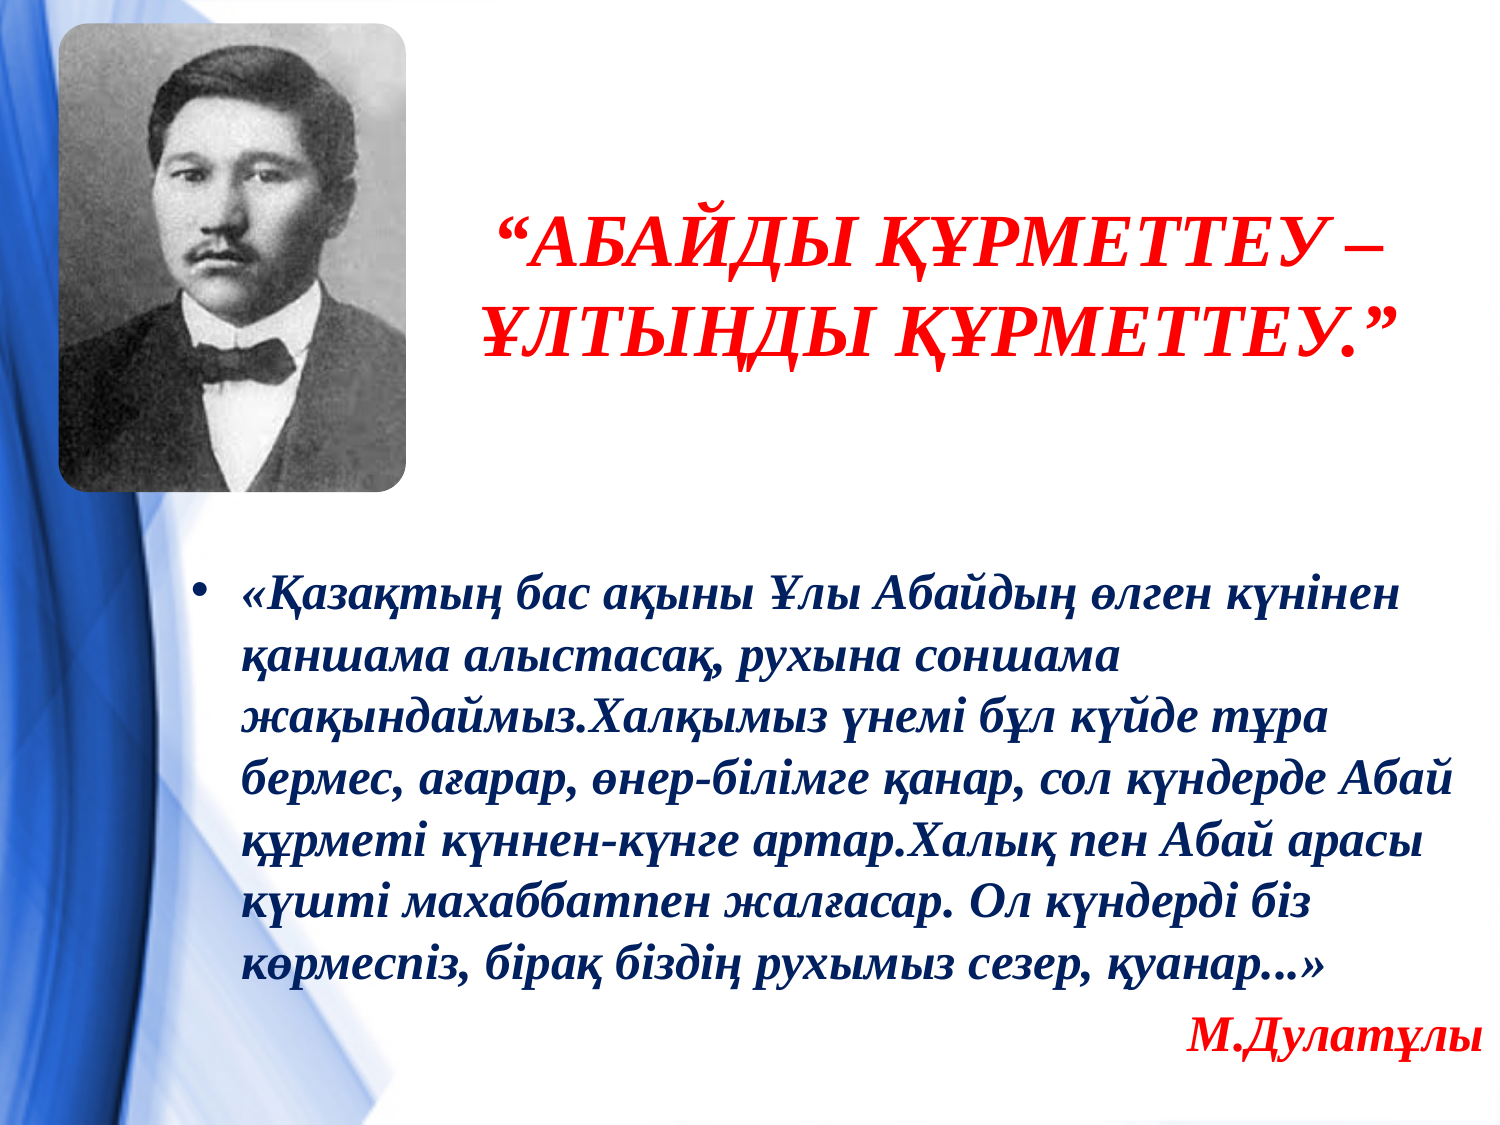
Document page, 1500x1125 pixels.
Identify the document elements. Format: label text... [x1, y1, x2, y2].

list «Қазақтың бас ақыны Ұлы Абайдың өлген күнінен қаншама алыстасақ, рухына соншама жақындаймыз.Халқымыз үнемі бұл күйде тұра бермес, ағарар, өнер-білімге қанар, сол күндерде Абай құрметі күннен-күнге артар.Халық пен Абай арасы күшті махаббатпен жалғасар. Ол күндерді біз көрмеспіз, бірақ біздің рухымыз сезер, қуанар...» М.Дулатұлы [175, 550, 1500, 1076]
title “Абайды құрметтеу – ұлтыңды құрметтеу.” [421, 187, 1456, 375]
picture [0, 0, 1500, 1125]
